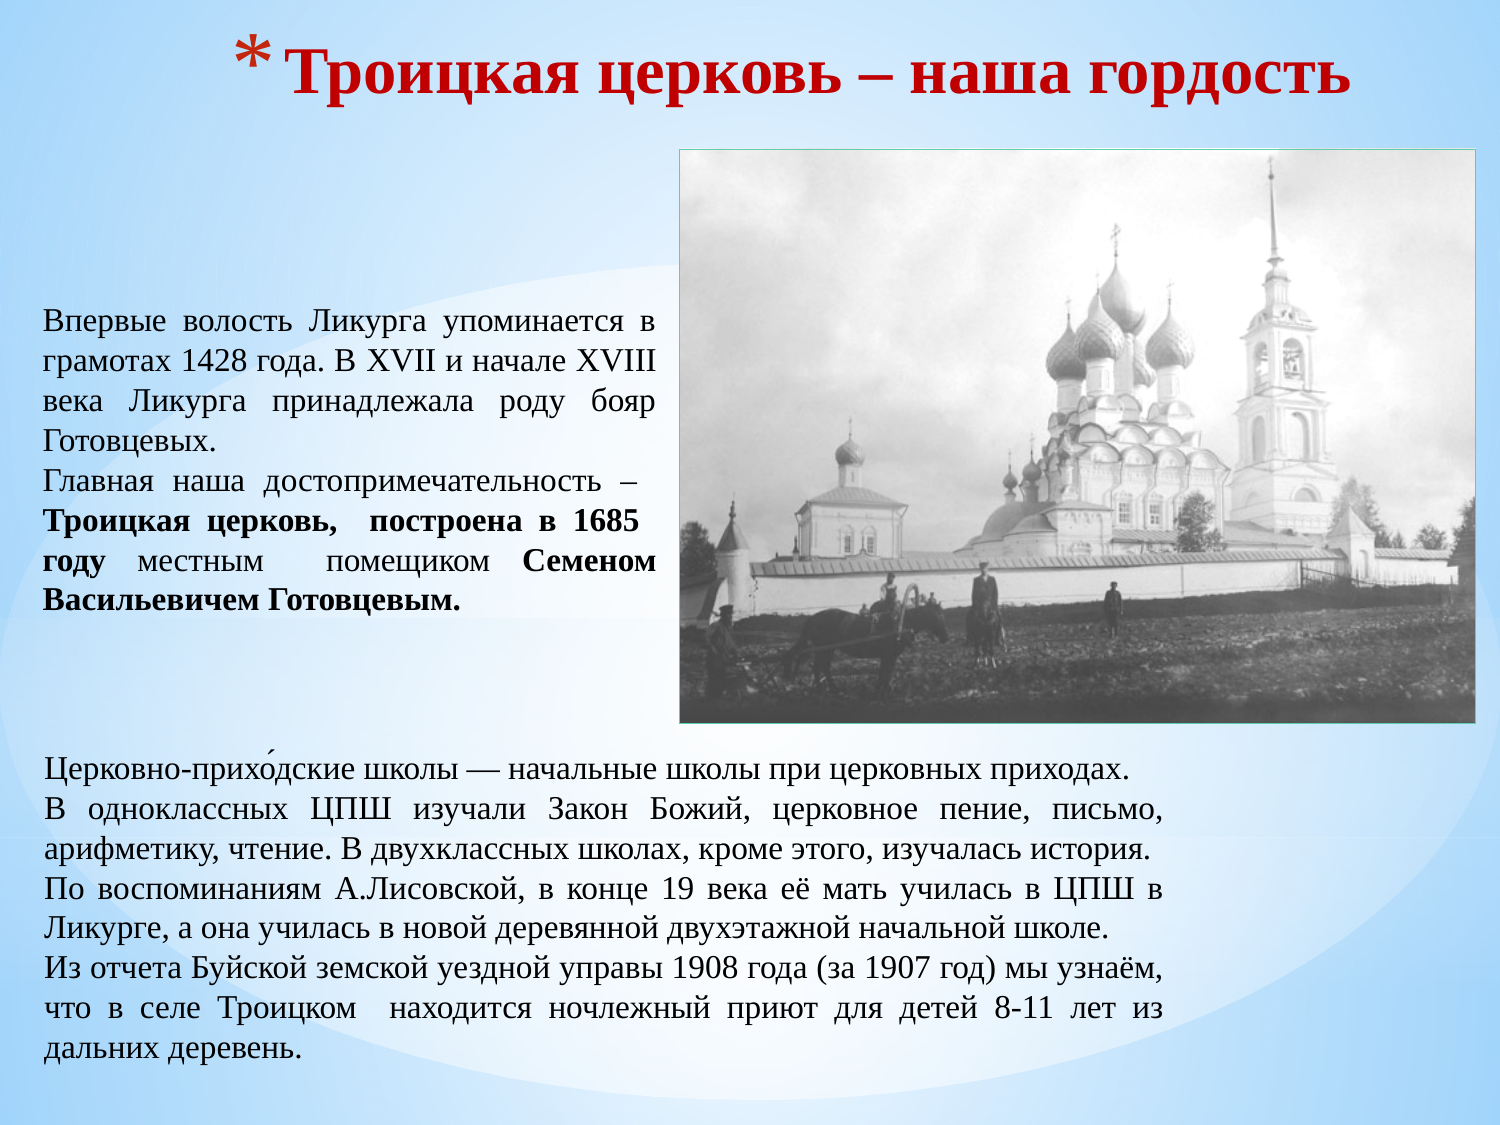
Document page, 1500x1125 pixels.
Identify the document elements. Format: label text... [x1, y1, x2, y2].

title Троицкая церковь – наша гордость [17, 19, 1368, 207]
text_box Церковно-прихо́дские школы — начальные школы при церковных приходах. В одноклассных ЦПШ изучали Закон Божий, церковное пение, письмо, арифметику, чтение. В двухклассных школах, кроме этого, изучалась история. По воспоминаниям А.Лисовской, в конце 19 века её мать училась в ЦПШ в Ликурге, а она училась в новой деревянной двухэтажной начальной школе. Из отчета Буйской земской уездной управы 1908 года (за 1907 год) мы узнаём, что в селе Троицком находится ночлежный приют для детей 8-11 лет из дальних деревень. [29, 738, 1180, 1073]
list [678, 148, 1476, 724]
text_box Впервые волость Ликурга упоминается в грамотах 1428 года. В XVII и начале XVIII века Ликурга принадлежала роду бояр Готовцевых. Главная наша достопримечательность – Троицкая церковь, построена в 1685 году местным помещиком Семеном Васильевичем Готовцевым. [27, 290, 672, 625]
